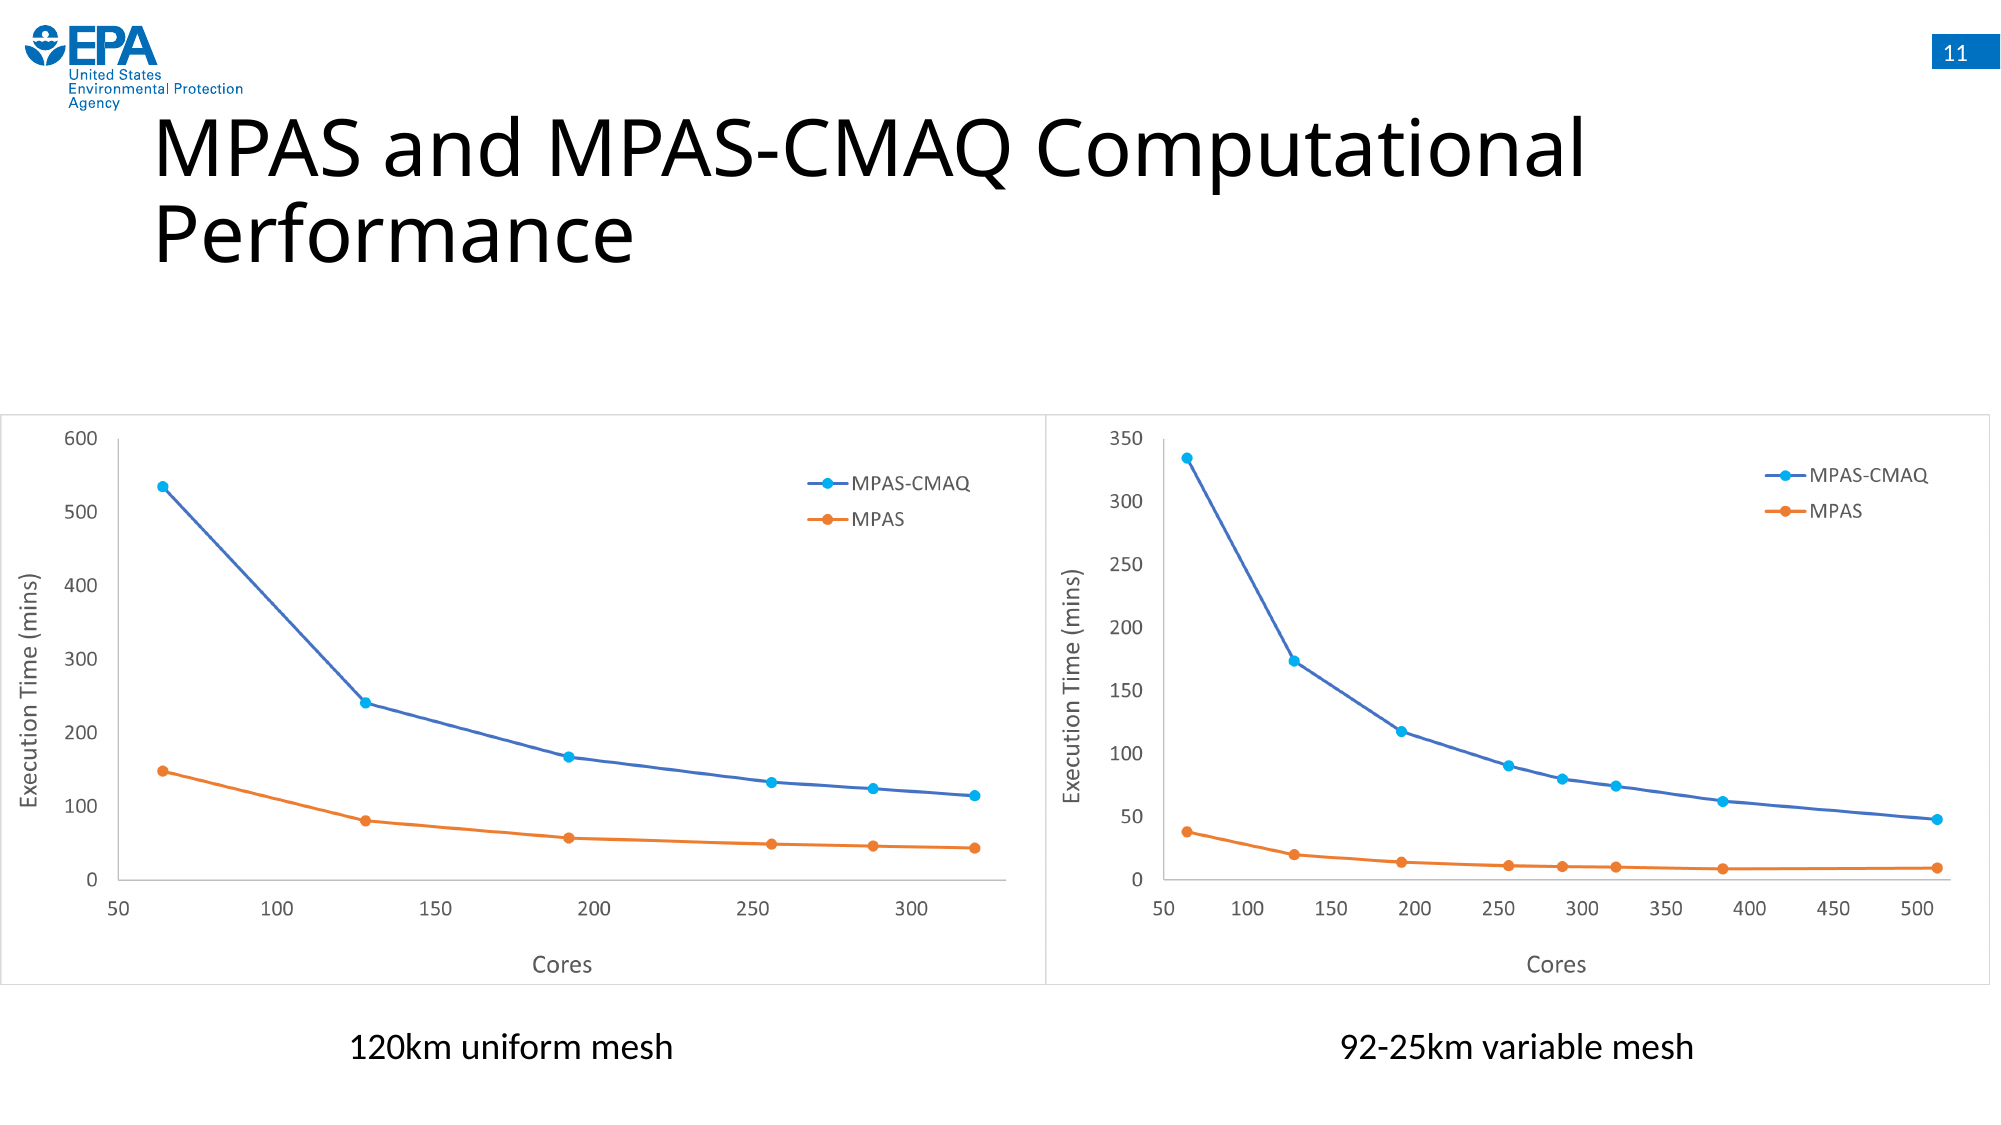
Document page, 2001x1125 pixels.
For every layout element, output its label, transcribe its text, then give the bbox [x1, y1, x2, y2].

text_box 120km uniform mesh [333, 1014, 690, 1074]
picture [1046, 414, 1990, 985]
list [0, 414, 1046, 985]
title MPAS and MPAS-CMAQ Computational Performance [137, 110, 1863, 278]
text_box 92-25km variable mesh [1324, 1014, 1711, 1074]
